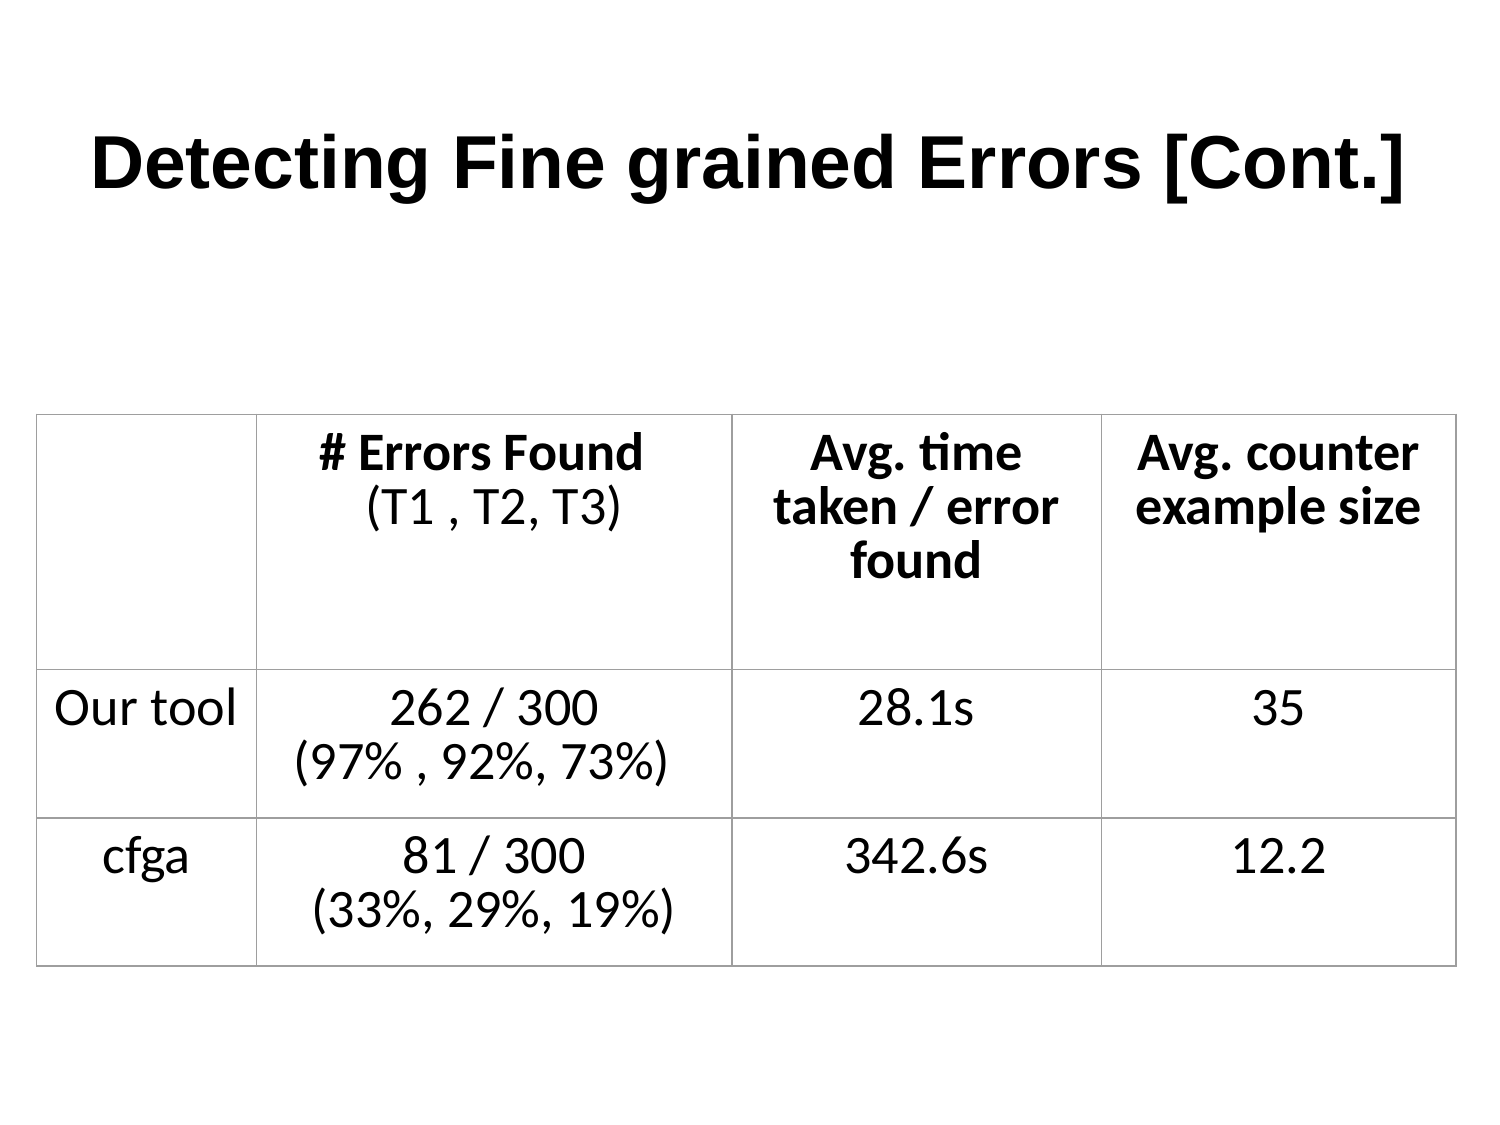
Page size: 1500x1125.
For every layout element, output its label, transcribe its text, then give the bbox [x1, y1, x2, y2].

title Detecting Fine grained Errors [Cont.] [75, 45, 1425, 219]
table_cell 35 [1102, 670, 1455, 817]
table_cell Our tool [37, 670, 256, 817]
table_header # Errors Found (T1 , T2, T3) [257, 415, 731, 669]
table_header Avg. counter example size [1102, 415, 1455, 669]
table_header [37, 415, 256, 669]
table_cell 28.1s [733, 670, 1101, 817]
table_cell 81 / 300 (33%, 29%, 19%) [257, 819, 731, 965]
table_cell 262 / 300 (97% , 92%, 73%) [257, 670, 731, 817]
table_header Avg. time taken / error found [733, 415, 1101, 669]
table_cell 12.2 [1102, 819, 1455, 965]
table_cell cfga [37, 819, 256, 965]
table_cell 342.6s [733, 819, 1101, 965]
